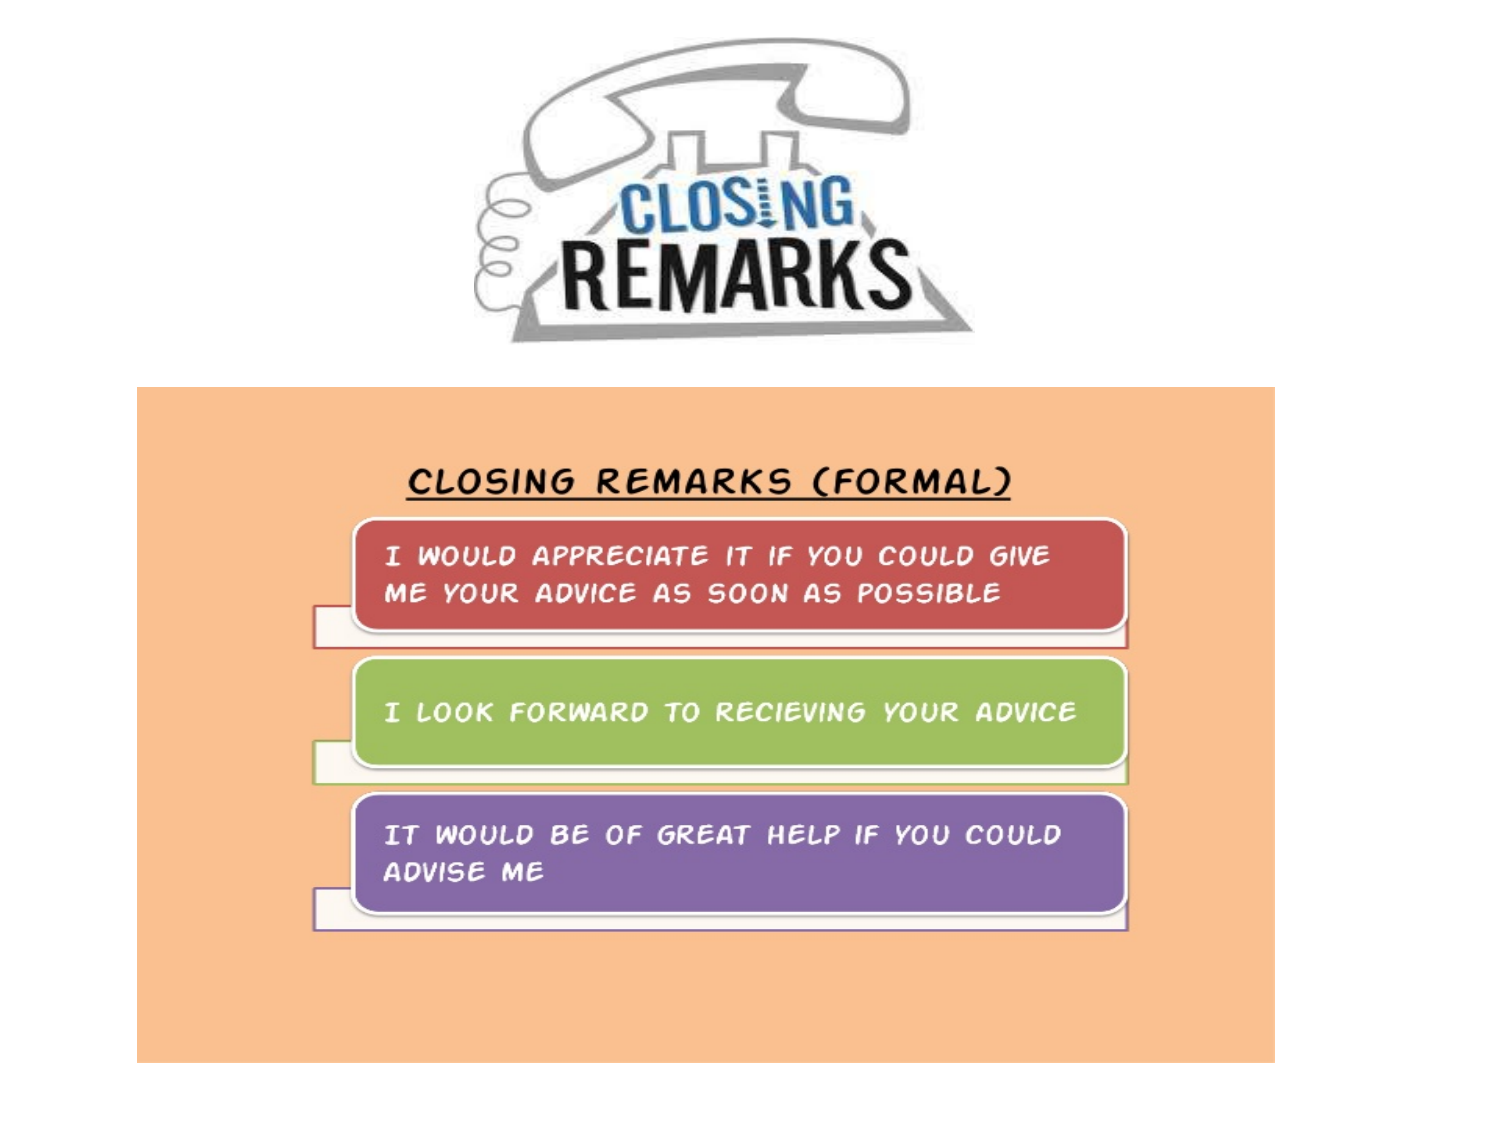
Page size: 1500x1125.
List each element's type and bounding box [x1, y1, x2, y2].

picture [137, 387, 1276, 1063]
picture [474, 37, 976, 376]
